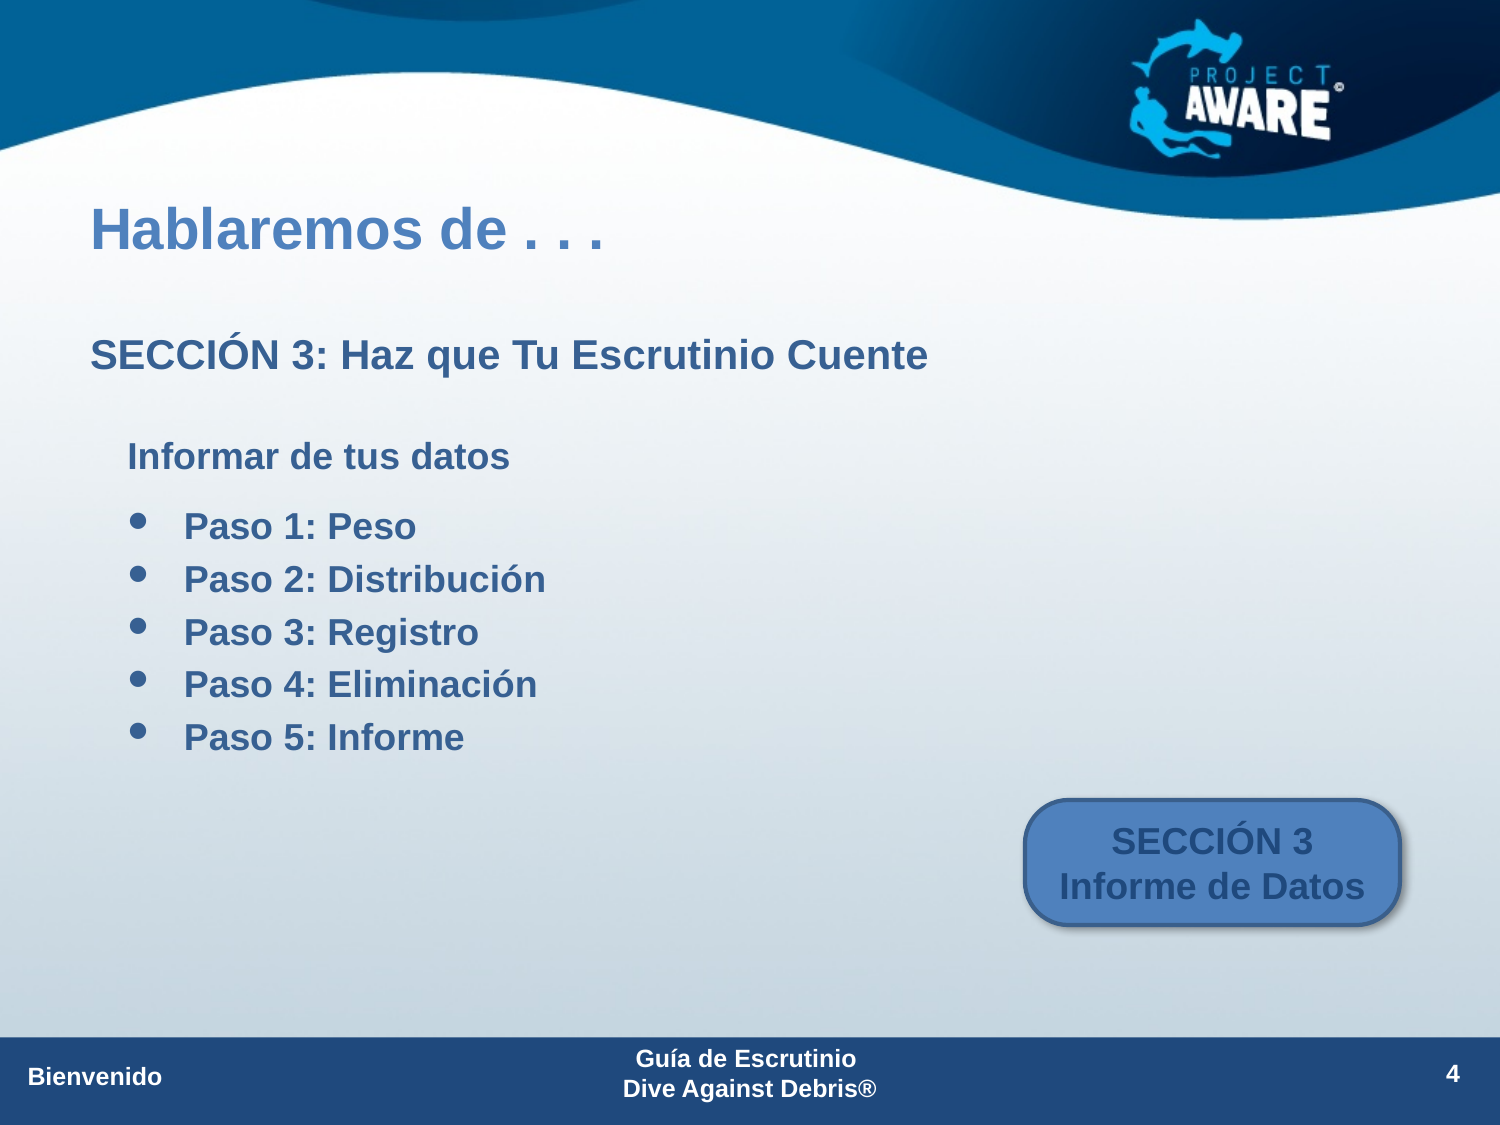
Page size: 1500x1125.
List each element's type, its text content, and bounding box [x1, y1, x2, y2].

text_box SECCIÓN 3 Informe de Datos [1037, 809, 1388, 915]
slide_number 4 [1350, 1042, 1475, 1103]
list Bienvenido [12, 1052, 438, 1103]
text_box [1022, 810, 1403, 928]
text_box [1038, 797, 1387, 809]
title Hablaremos de . . . [75, 145, 950, 308]
list Paso 1: Peso Paso 2: Distribución Paso 3: Registro Paso 4: Eliminación Paso 5: Informe [112, 500, 850, 938]
picture [0, 0, 1500, 1037]
list SECCIÓN 3: Haz que Tu Escrutinio Cuente [75, 320, 1300, 433]
text_box Informar de tus datos [112, 424, 1450, 500]
footer Guía de Escrutinio Dive Against Debris® [587, 1042, 913, 1103]
